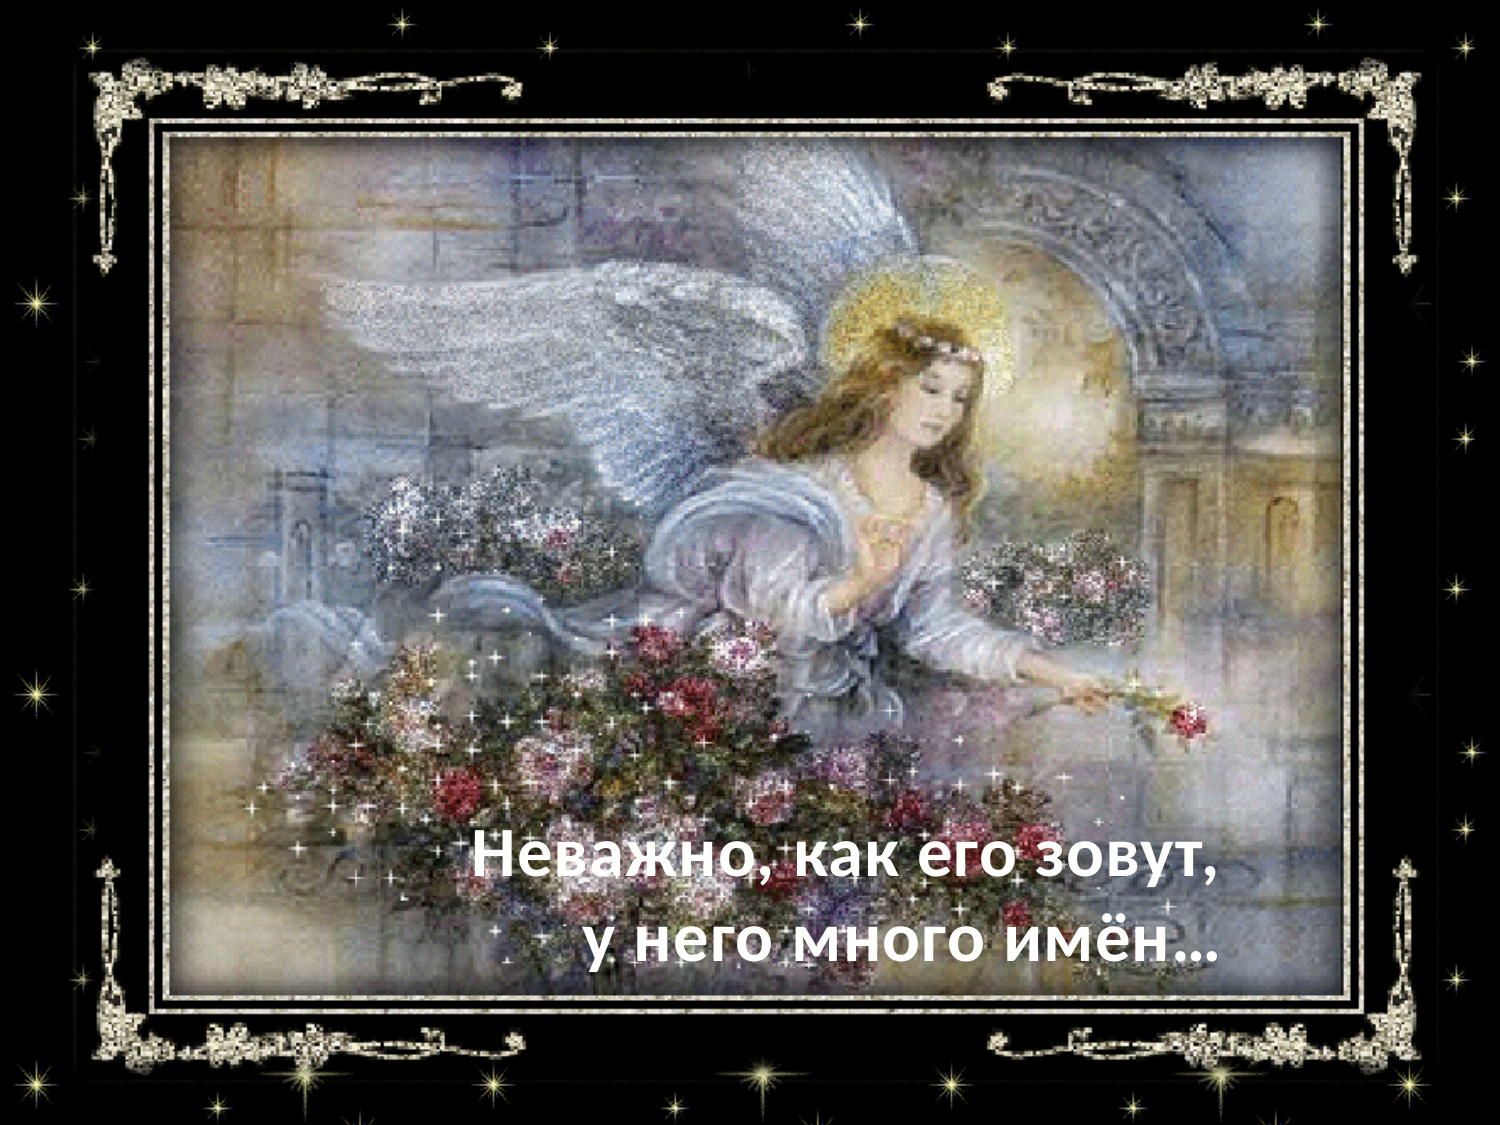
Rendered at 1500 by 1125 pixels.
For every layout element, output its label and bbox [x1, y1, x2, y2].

list [70, 46, 1442, 1087]
picture [0, 0, 1500, 1125]
